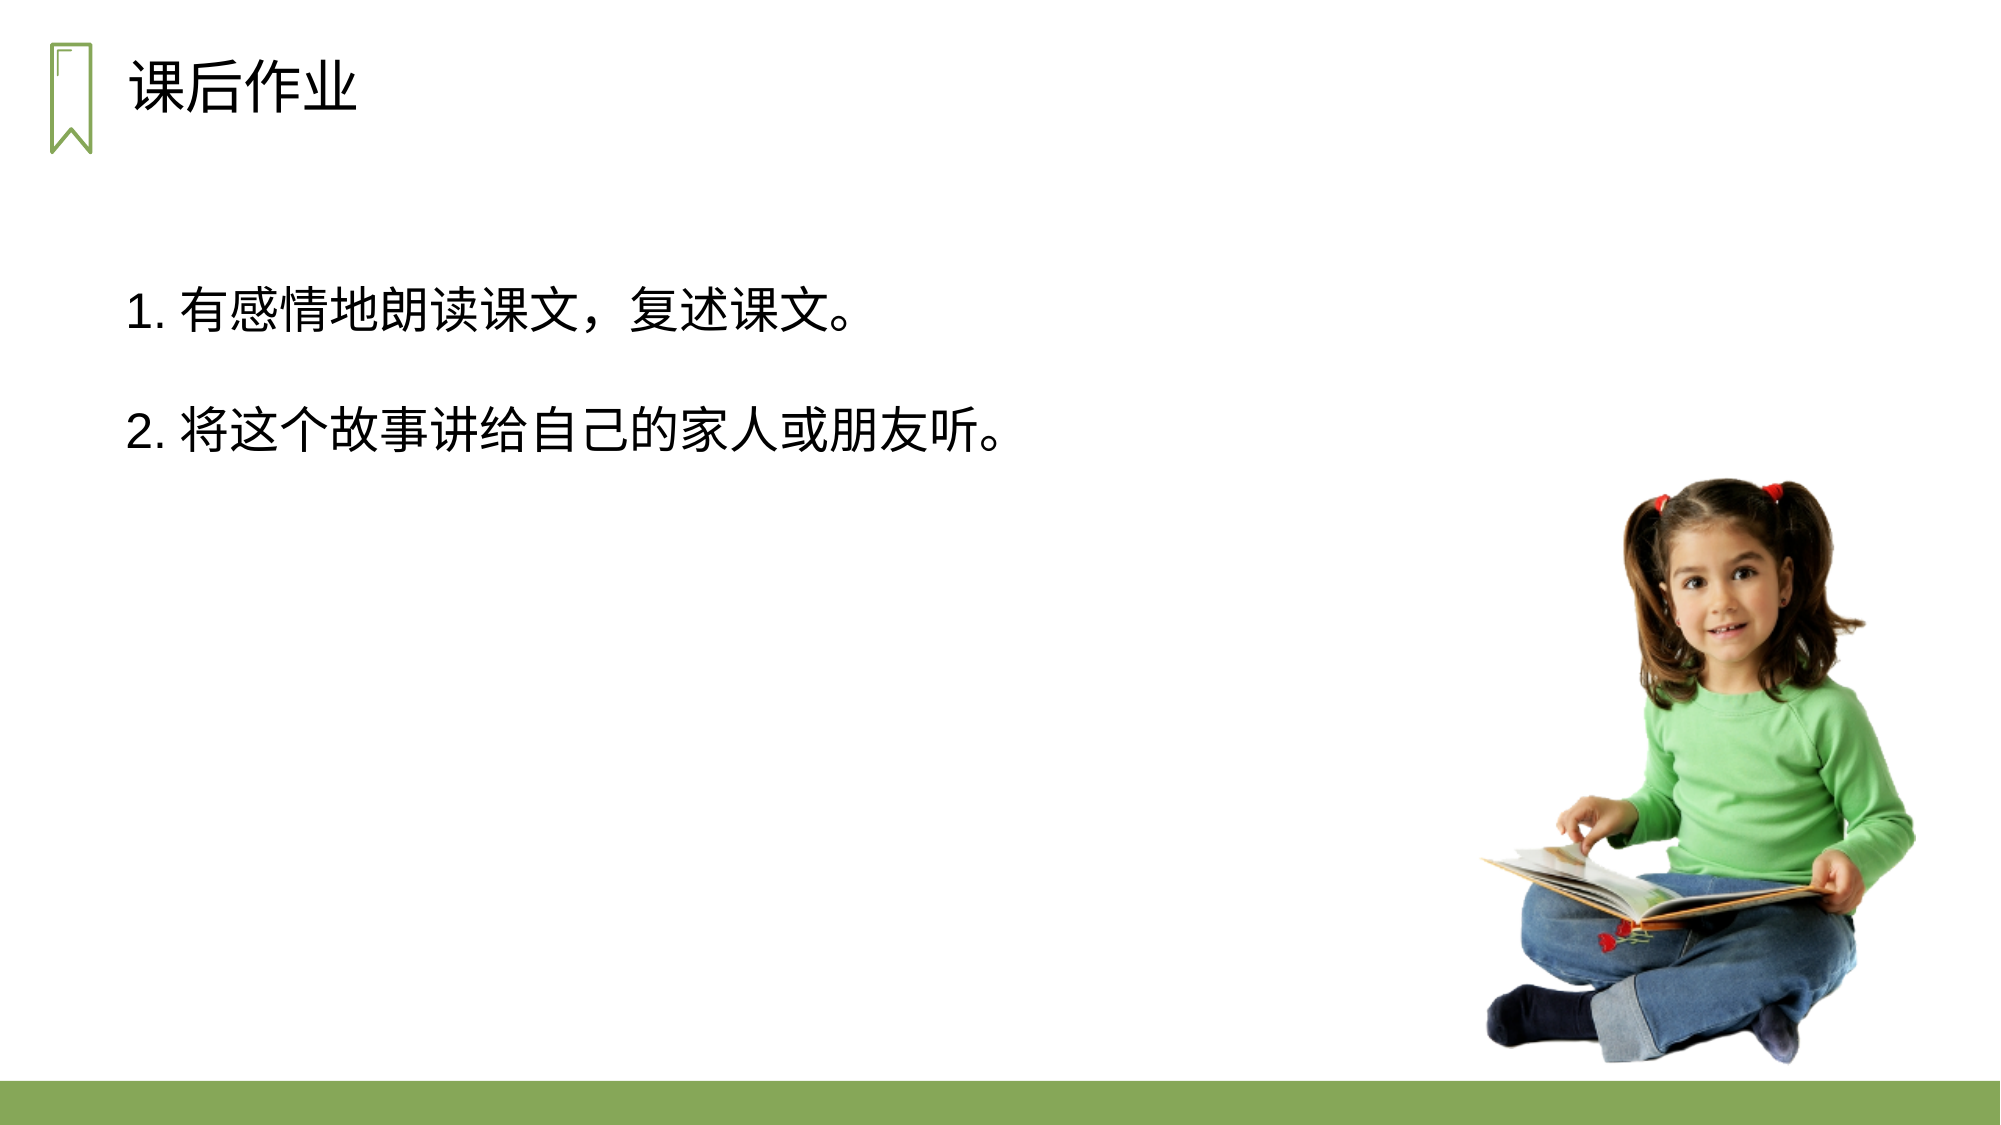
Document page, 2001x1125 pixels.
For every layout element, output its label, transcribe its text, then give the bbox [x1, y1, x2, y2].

text_box 1.有感情地朗读课文，复述课文。 2.将这个故事讲给自己的家人或朋友听。 [110, 211, 1635, 467]
text_box 课后作业 [112, 42, 375, 128]
picture [1477, 477, 1916, 1066]
